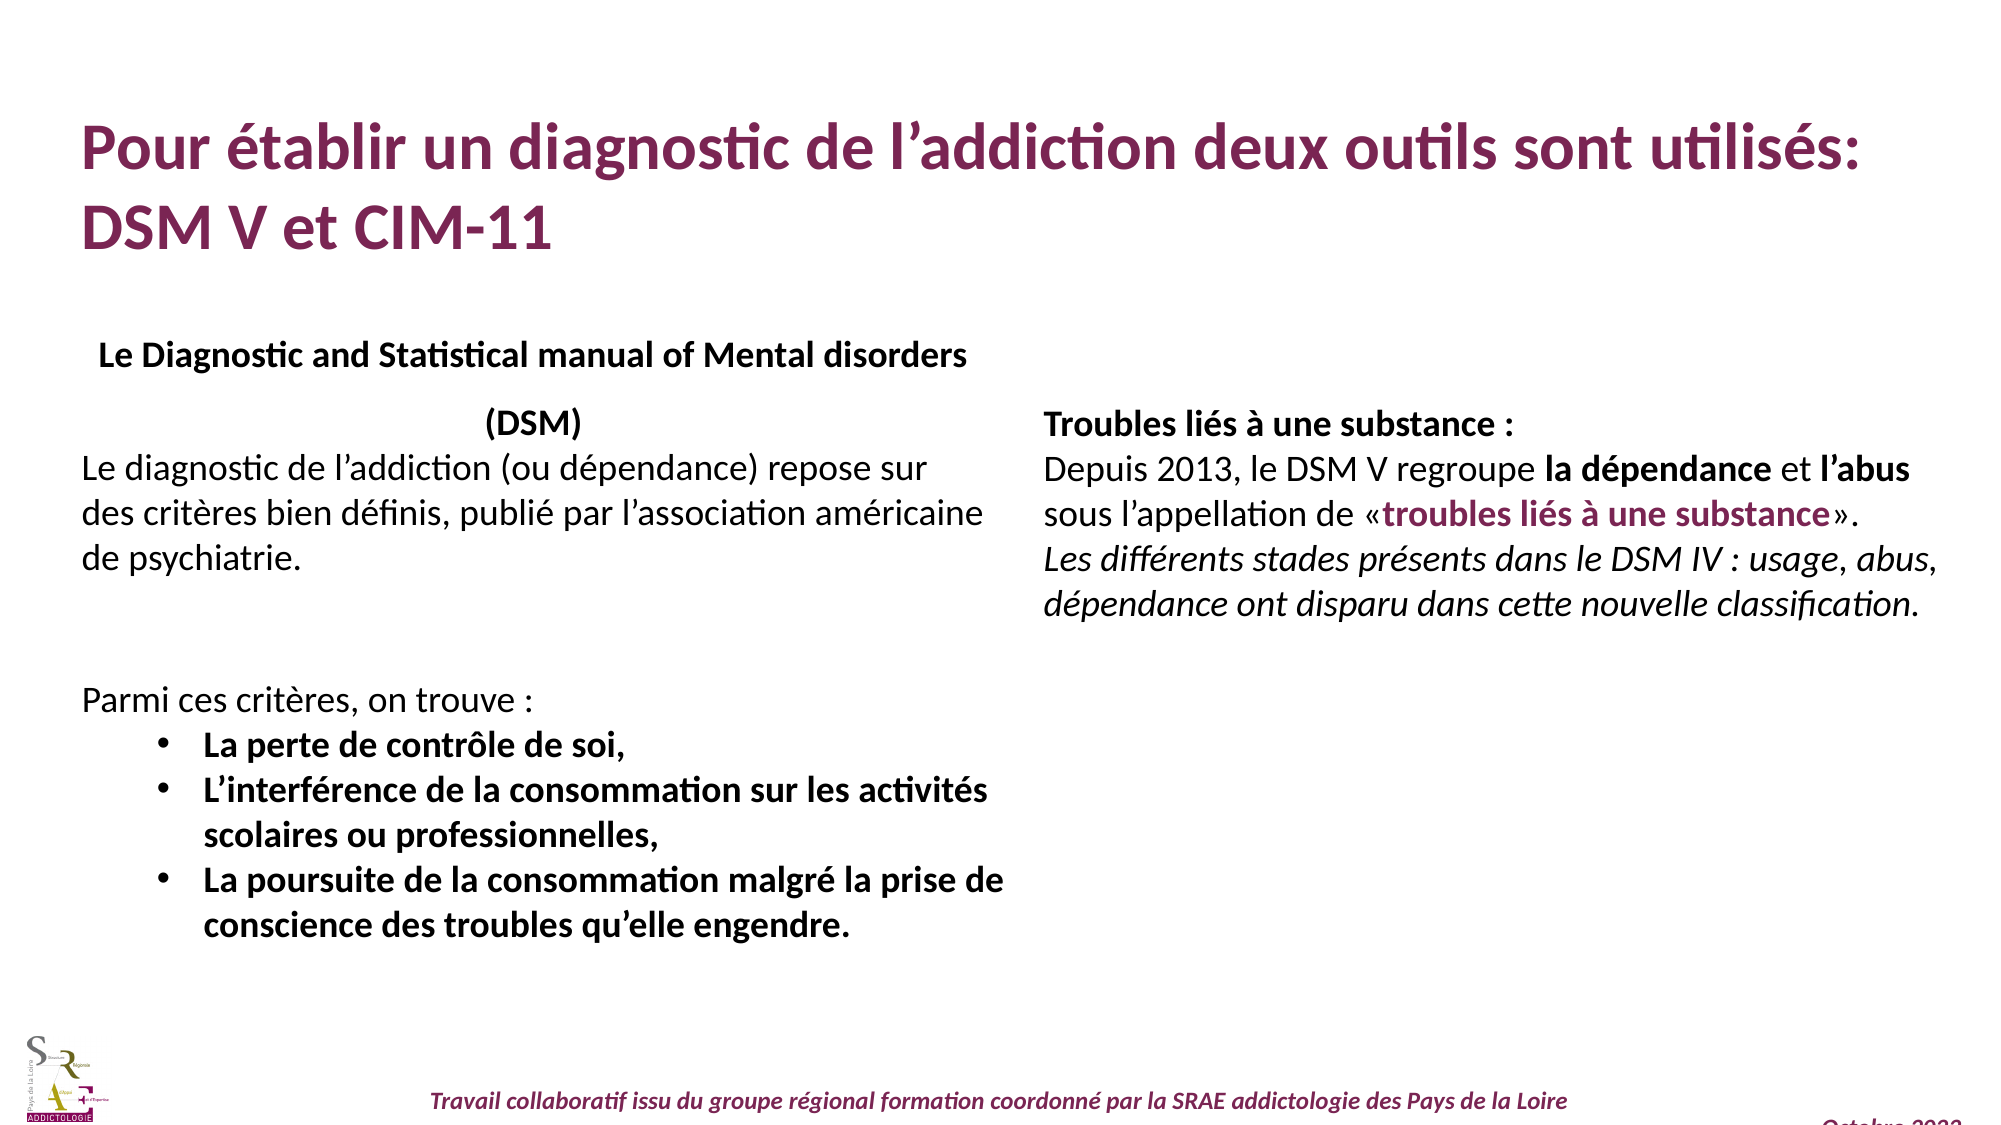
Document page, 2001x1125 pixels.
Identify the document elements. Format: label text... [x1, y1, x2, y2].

text_box Troubles liés à une substance : Depuis 2013, le DSM V regroupe la dépendance et l’abus sous l’appellation de «troubles liés à une substance». Les différents stades présents dans le DSM IV : usage, abus, dépendance ont disparu dans cette nouvelle classification. [1028, 369, 1962, 632]
text_box Pour établir un diagnostic de l’addiction deux outils sont utilisés: DSM V et CIM-11 [66, 95, 2000, 271]
text_box Le Diagnostic and Statistical manual of Mental disorders (DSM) Le diagnostic de l’addiction (ou dépendance) repose sur des critères bien définis, publié par l’association américaine de psychiatrie. [66, 300, 1000, 586]
picture [27, 1036, 112, 1122]
text_box Parmi ces critères, on trouve : La perte de contrôle de soi, L’interférence de la consommation sur les activités scolaires ou professionnelles, La poursuite de la consommation malgré la prise de conscience des troubles qu’elle engendre. [67, 645, 1029, 953]
